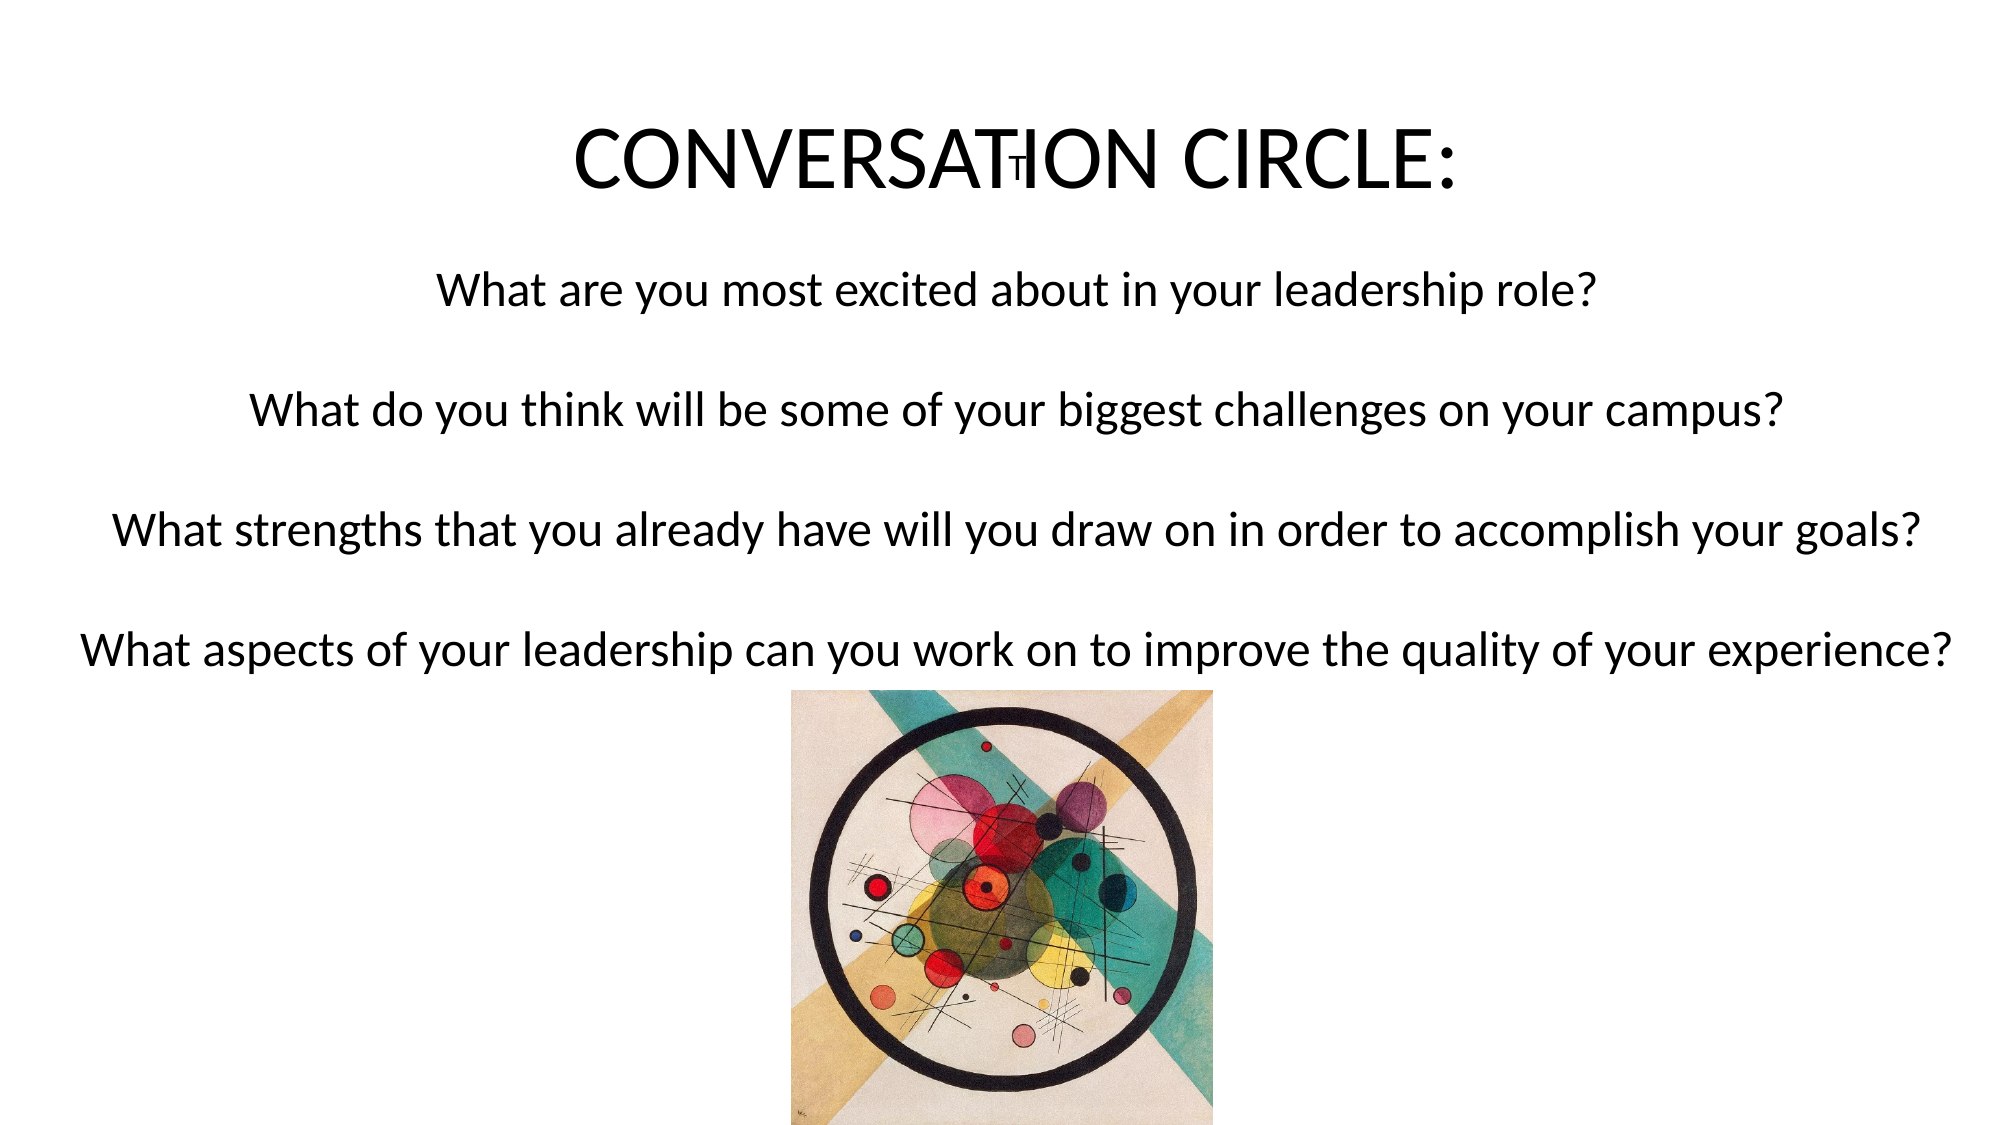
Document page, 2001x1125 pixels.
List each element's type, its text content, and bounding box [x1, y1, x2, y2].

text_box CONVERSATION CIRCLE: What are you most excited about in your leadership role? What do you think will be some of your biggest challenges on your campus? What strengths that you already have will you draw on in order to accomplish your goals? What aspects of your leadership can you work on to improve the quality of your experience? [65, 89, 1970, 685]
picture [791, 690, 1213, 1125]
